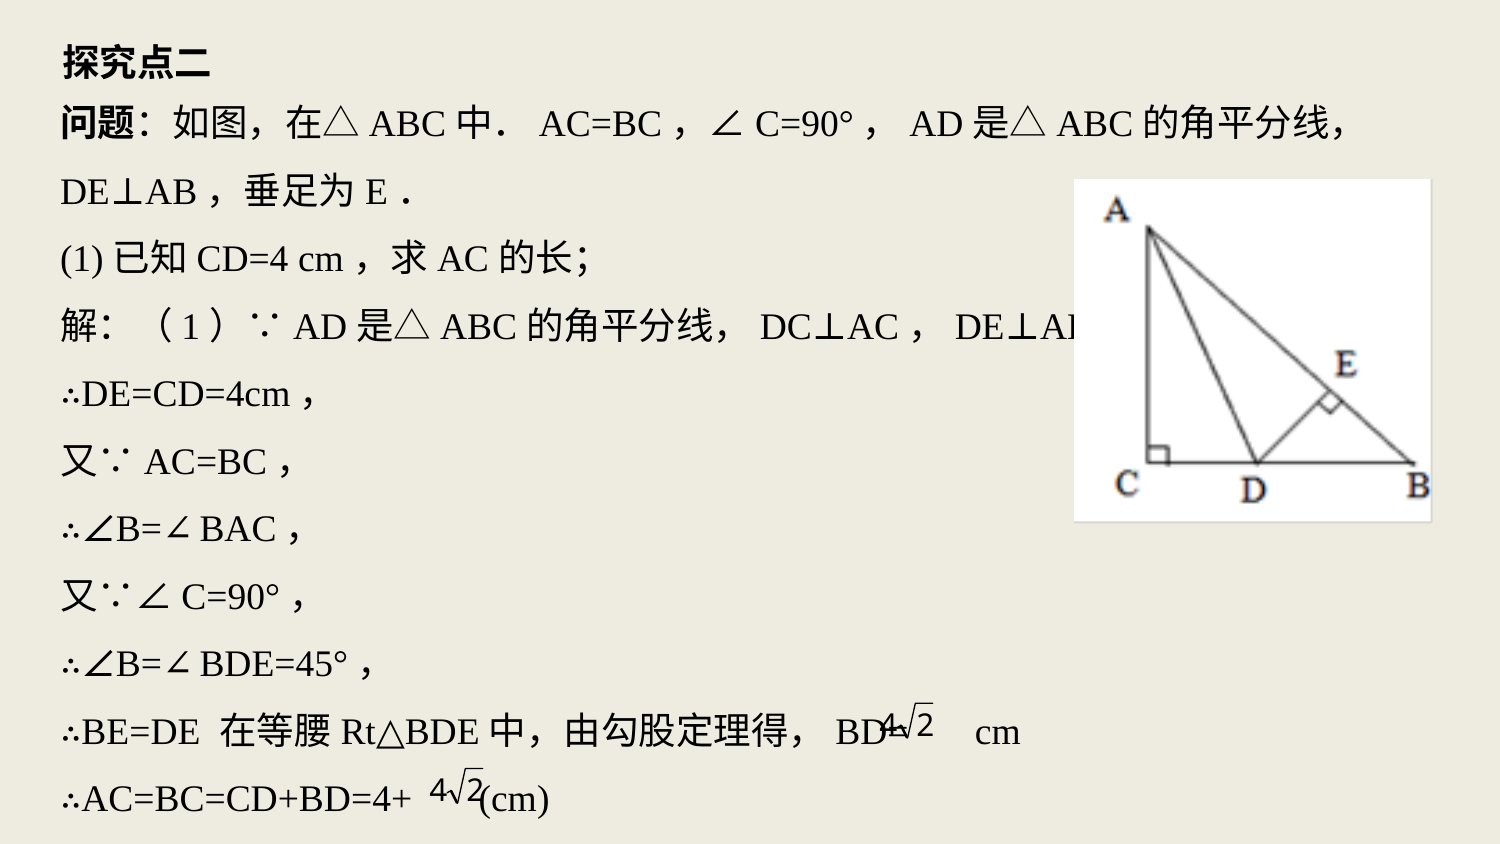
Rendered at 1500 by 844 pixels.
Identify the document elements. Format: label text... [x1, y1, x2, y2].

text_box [874, 696, 939, 745]
text_box 问题：如图，在△ABC中．AC=BC，∠C=90°，AD是△ABC的角平分线，DE⊥AB，垂足为E． (1)已知CD=4 cm，求AC的长； 解：（1）∵AD是△ABC的角平分线，DC⊥AC，DE⊥AB ∴DE=CD=4cm， 又∵AC=BC， ∴∠B=∠BAC， 又∵∠C=90°， ∴∠B=∠BDE=45°， ∴BE=DE 在等腰Rt△BDE中，由勾股定理得，BD= cm ∴AC=BC=CD+BD=4+ (cm) [45, 69, 1396, 827]
picture [1074, 179, 1438, 526]
text_box 探究点二 [47, 9, 236, 92]
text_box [424, 761, 489, 810]
